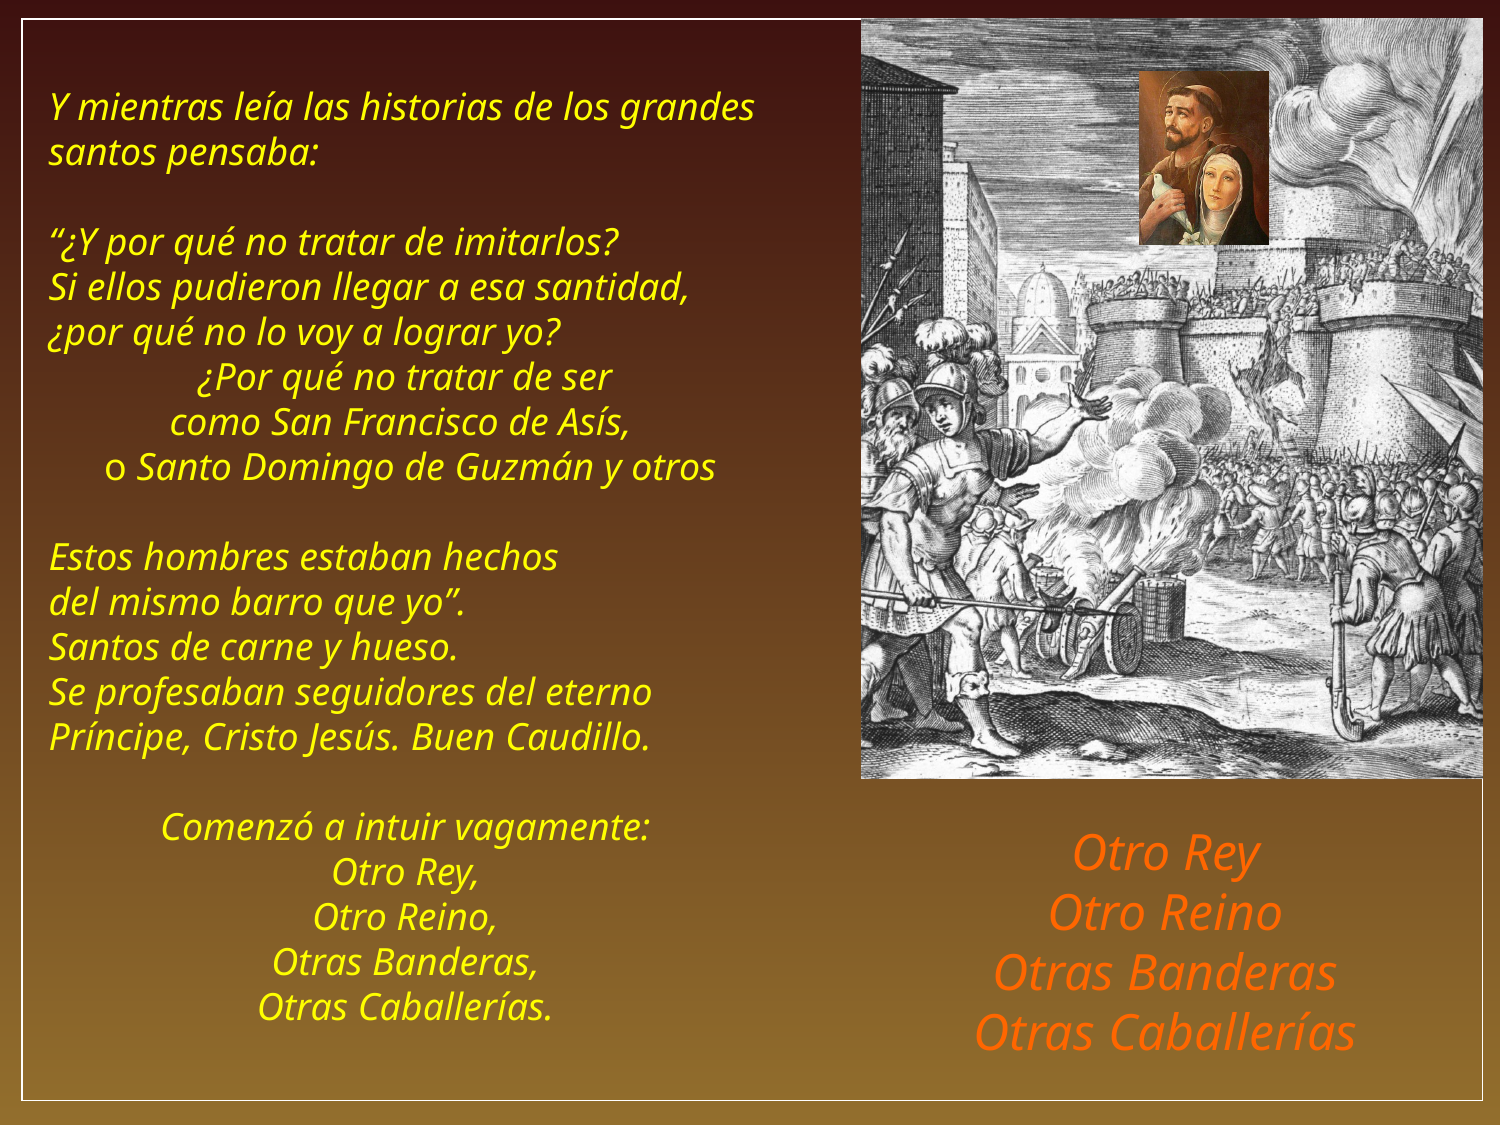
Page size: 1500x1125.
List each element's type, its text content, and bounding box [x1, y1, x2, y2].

text_box Y mientras leía las historias de los grandes santos pensaba: “¿Y por qué no tratar de imitarlos? Si ellos pudieron llegar a esa santidad, ¿por qué no lo voy a lograr yo? ¿Por qué no tratar de ser como San Francisco de Asís, o Santo Domingo de Guzmán y otros Estos hombres estaban hechos del mismo barro que yo”. Santos de carne y hueso. Se profesaban seguidores del eterno Príncipe, Cristo Jesús. Buen Caudillo. Comenzó a intuir vagamente: Otro Rey, Otro Reino, Otras Banderas, Otras Caballerías. [33, 30, 787, 1081]
picture [860, 18, 1483, 780]
text_box Otro Rey Otro Reino Otras Banderas Otras Caballerías [861, 812, 1483, 1068]
text_box [21, 18, 1483, 1101]
